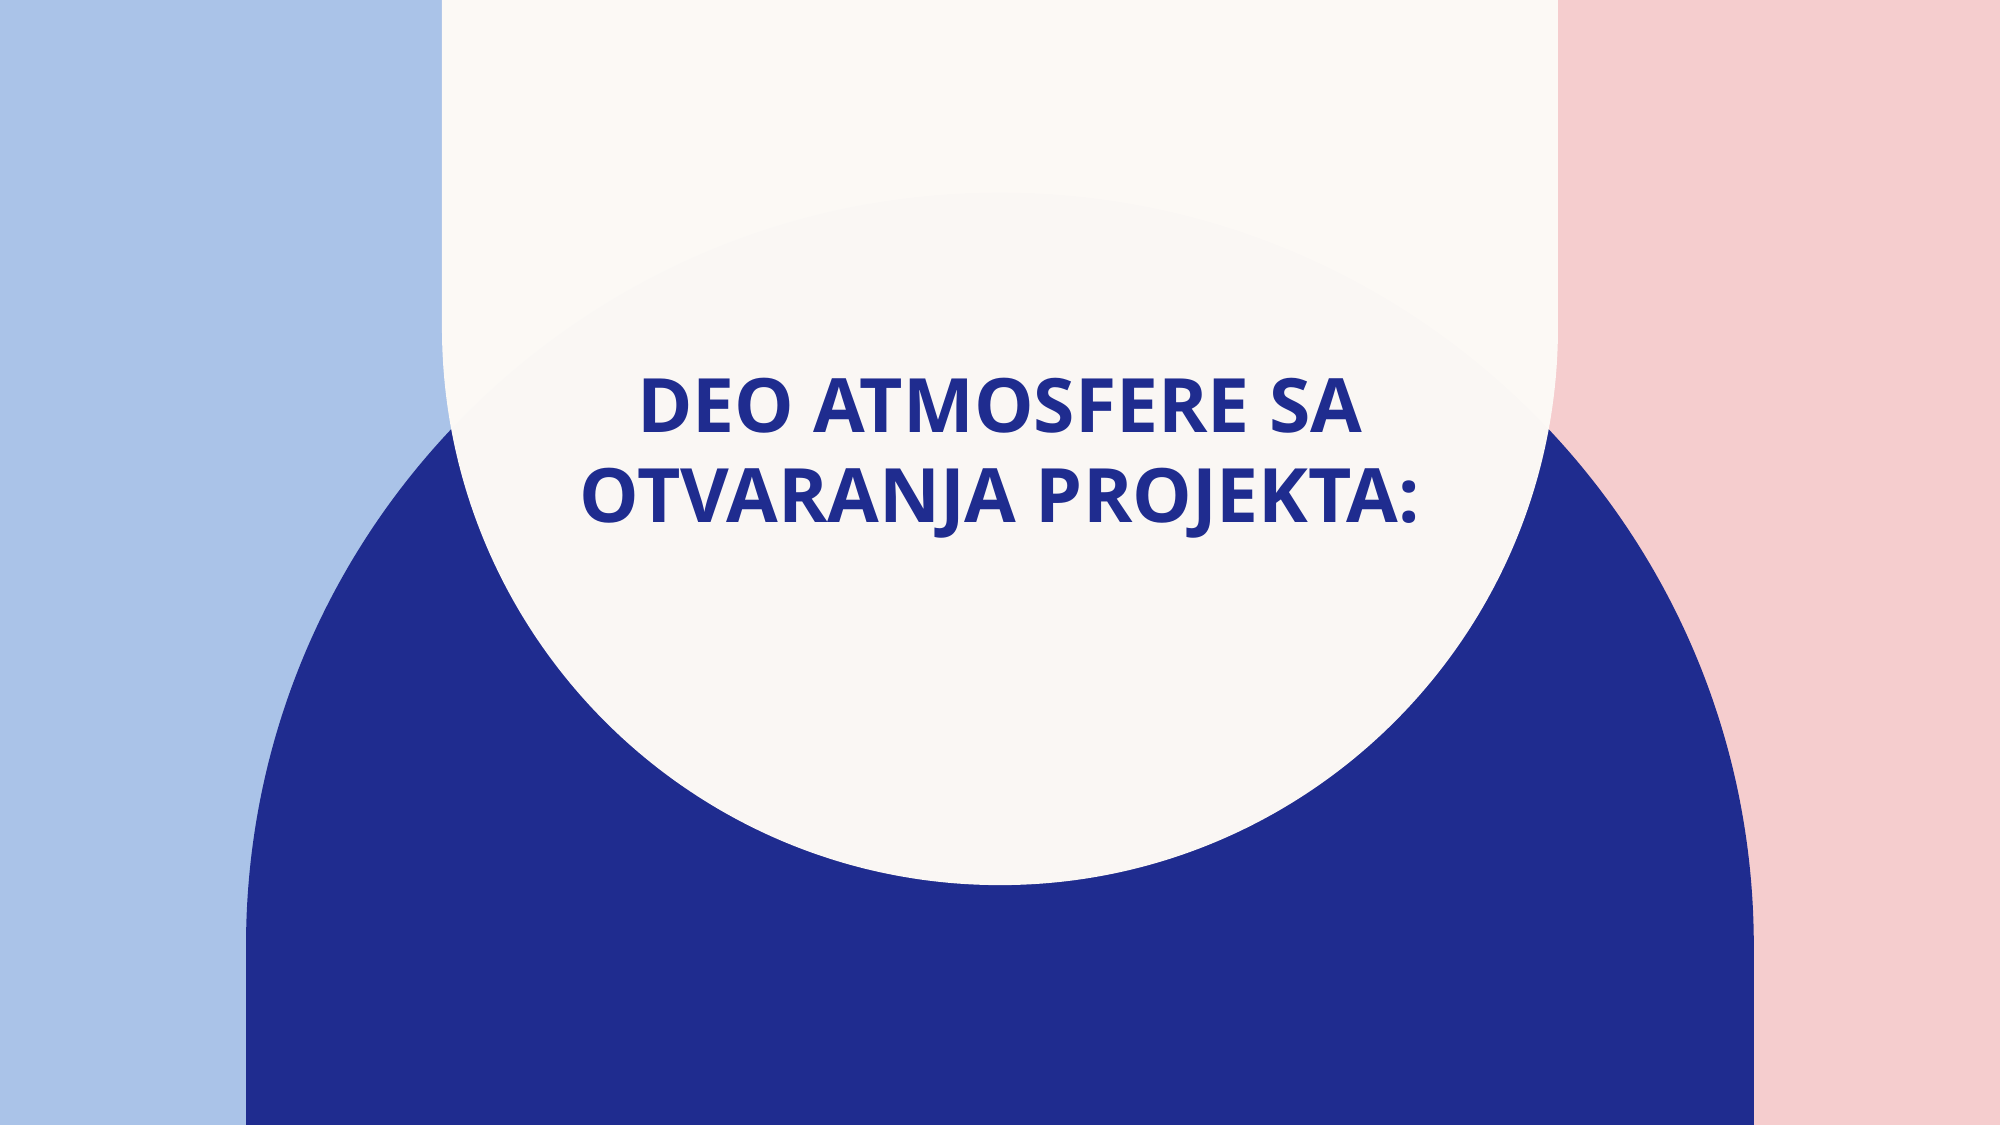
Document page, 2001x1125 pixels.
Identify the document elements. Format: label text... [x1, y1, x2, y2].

title Deo atmosfere sa otvaranja projekta: [475, 132, 1525, 762]
